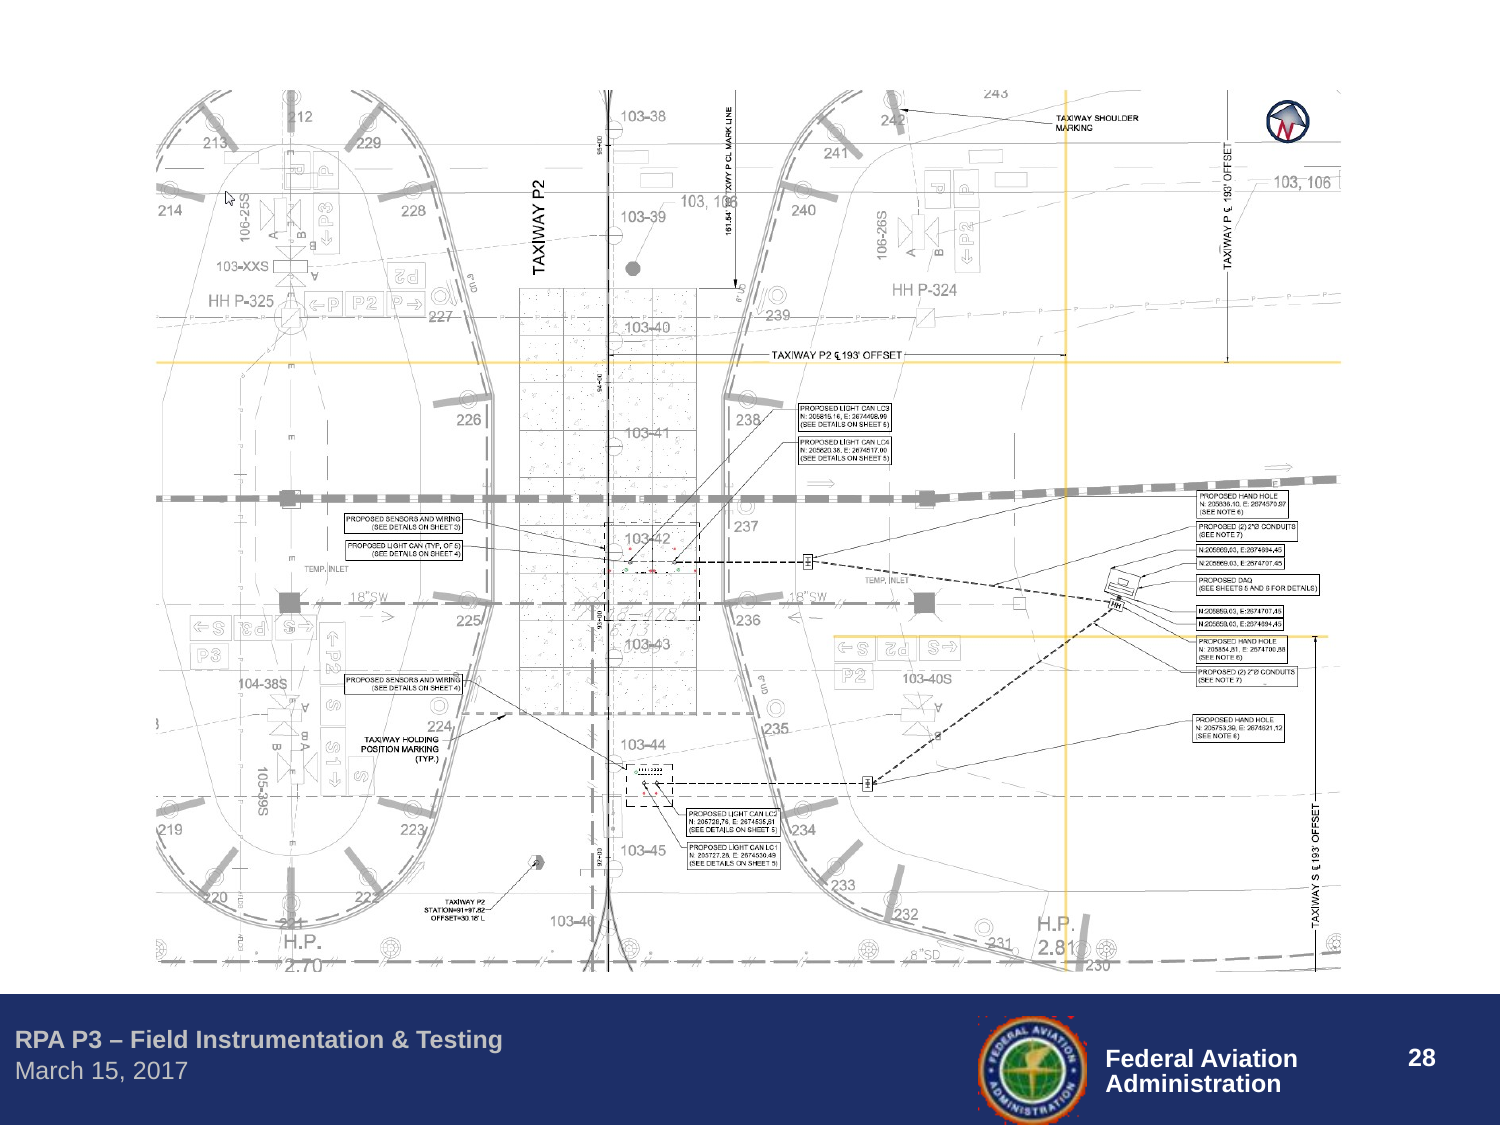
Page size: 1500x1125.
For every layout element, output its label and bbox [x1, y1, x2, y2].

picture [138, 74, 1352, 976]
picture [978, 1016, 1087, 1125]
